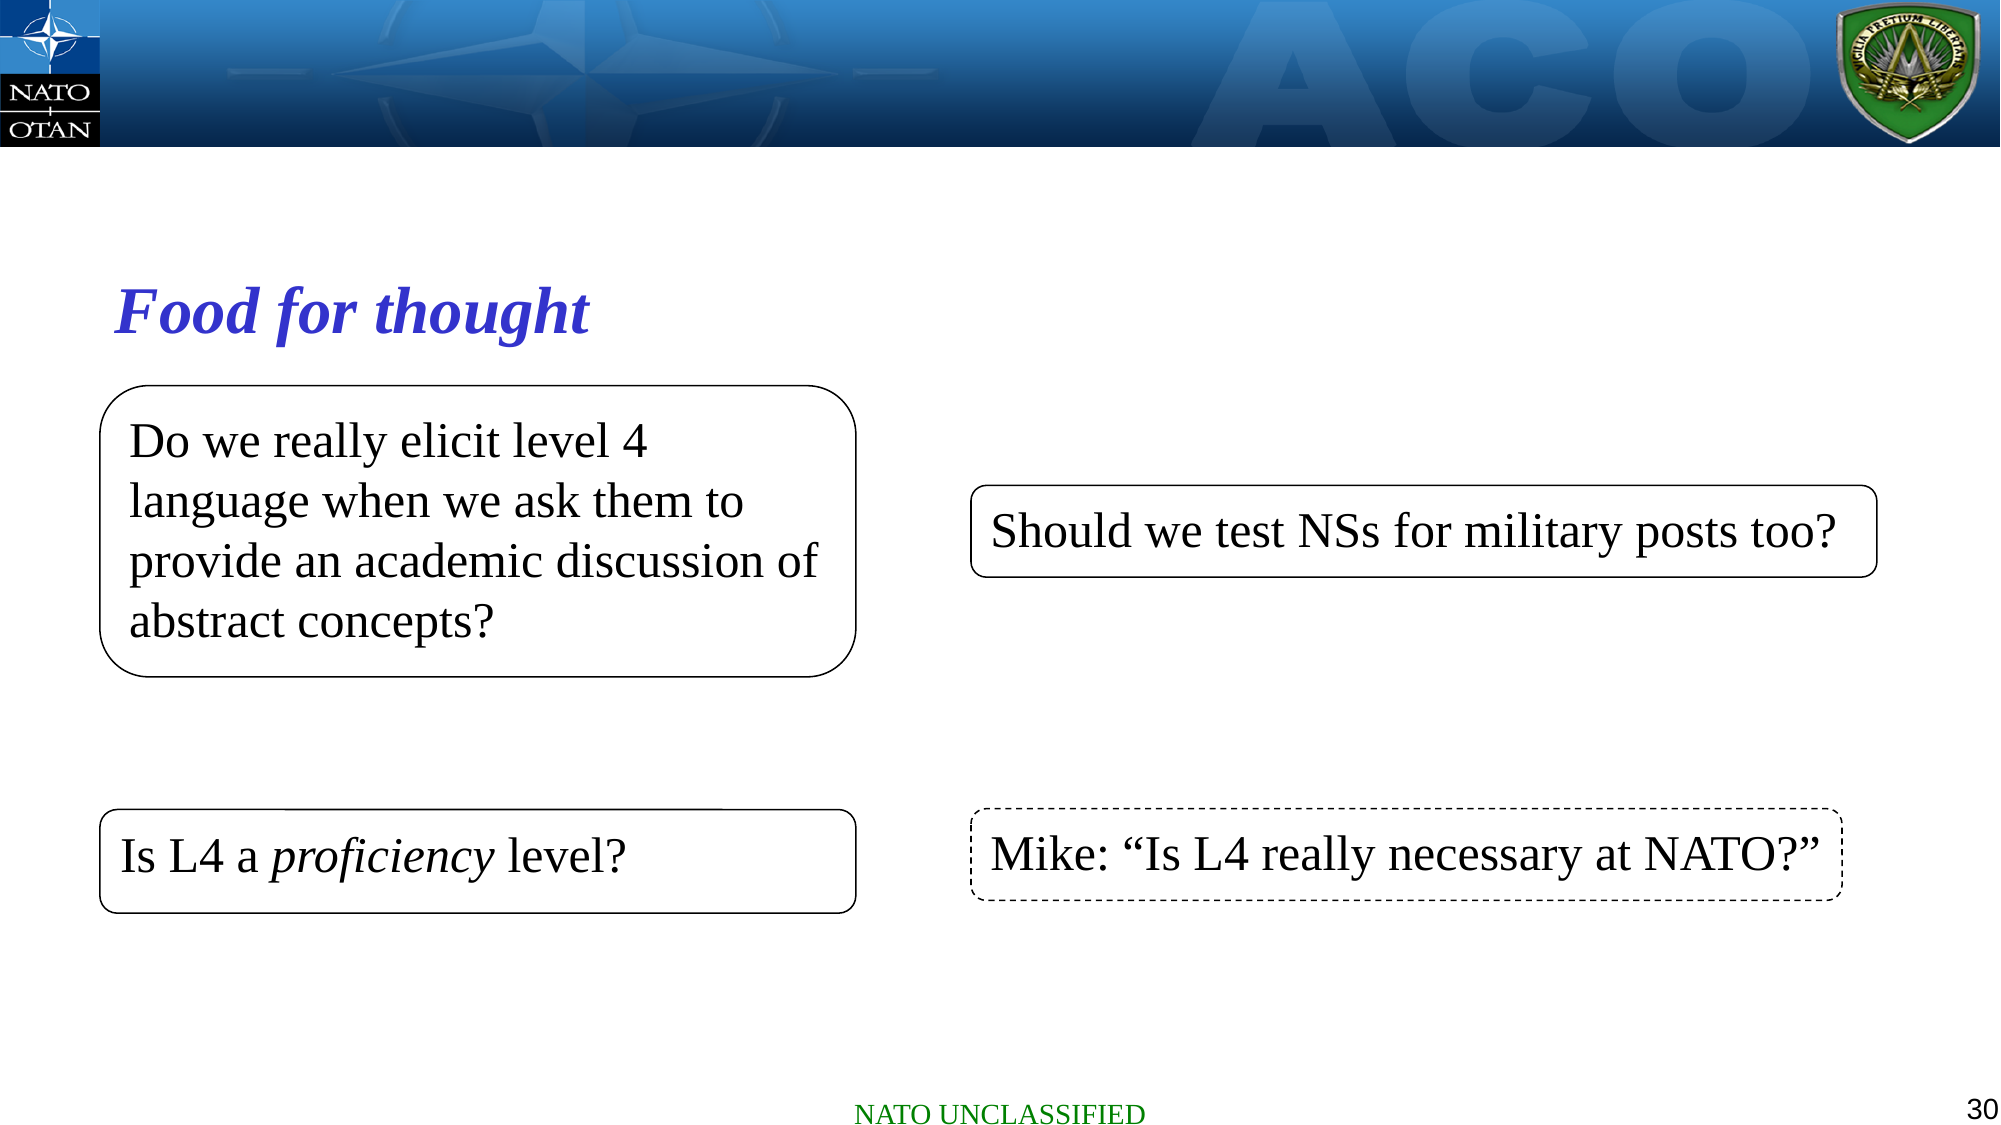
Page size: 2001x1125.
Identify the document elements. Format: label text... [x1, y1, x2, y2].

text_box Is L4 a proficiency level? [99, 809, 856, 914]
picture [0, 0, 2000, 147]
text_box Mike: “Is L4 really necessary at NATO?” [970, 808, 1843, 901]
text_box Do we really elicit level 4 language when we ask them to provide an academic discussion of abstract concepts? [99, 385, 856, 677]
text_box Should we test NSs for military posts too? [970, 485, 1877, 578]
list Food for thought [99, 259, 1900, 1002]
footer NATO UNCLASSIFIED [683, 1087, 1317, 1125]
slide_number 30 [1583, 1082, 2000, 1125]
